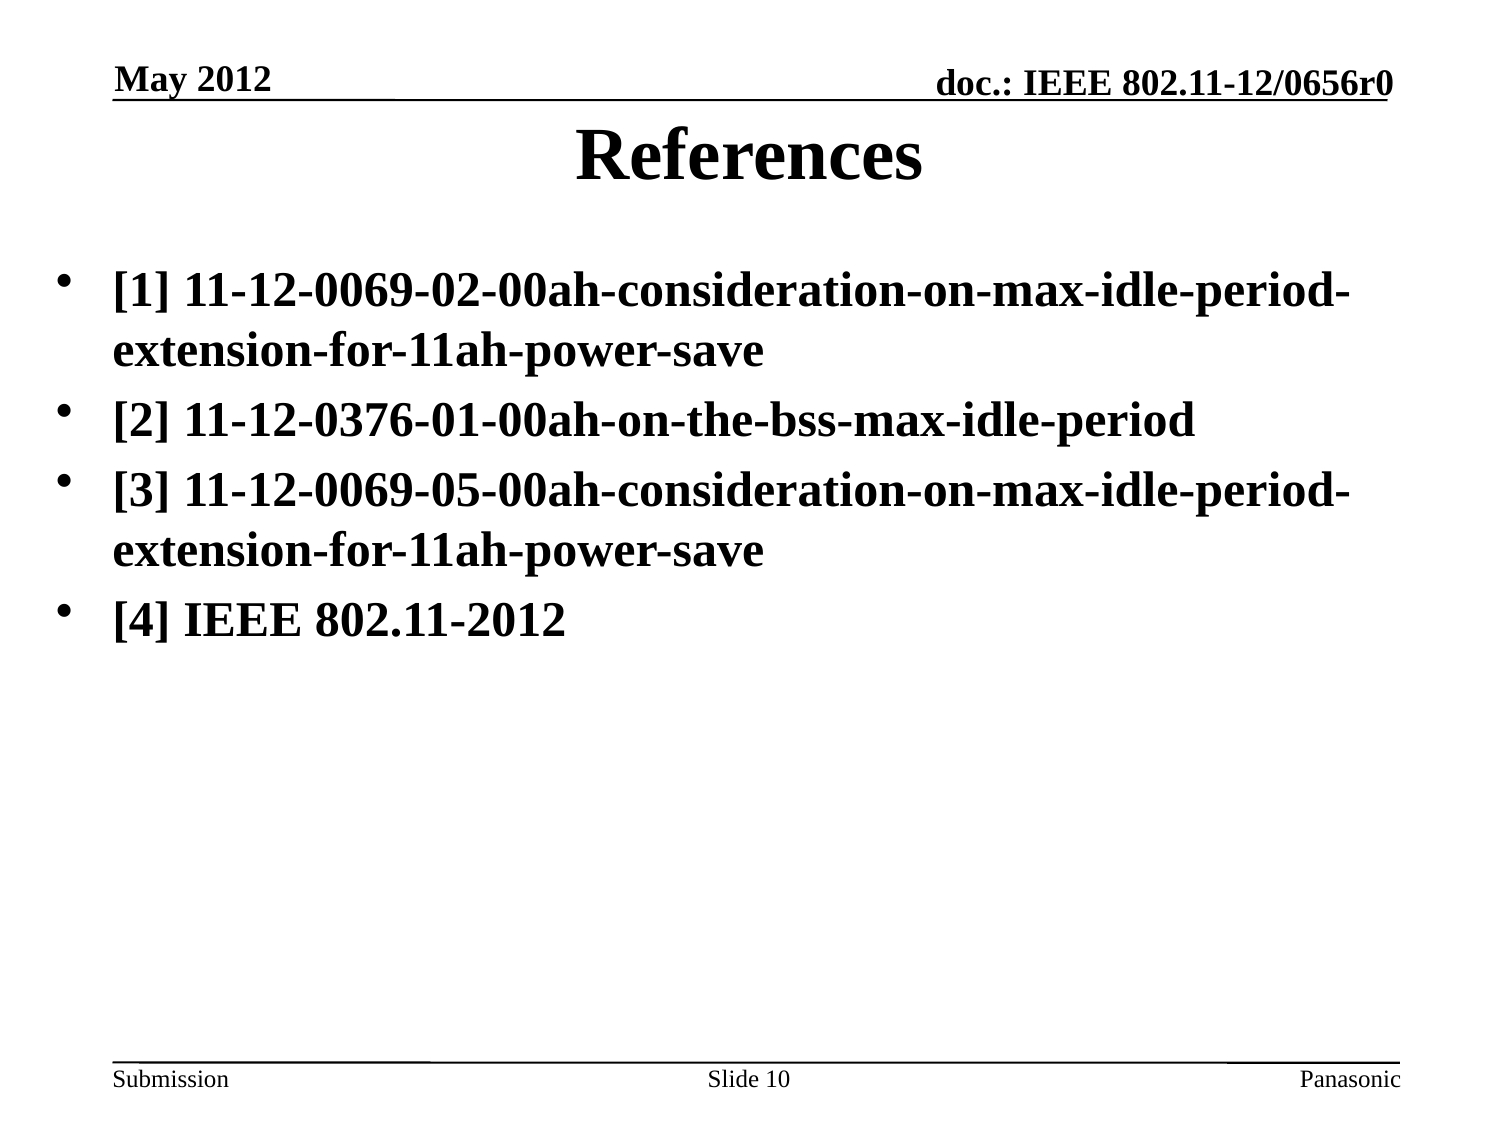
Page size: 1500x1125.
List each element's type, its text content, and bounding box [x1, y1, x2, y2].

slide_number Slide 10 [700, 1061, 798, 1095]
text_box References [112, 101, 1388, 198]
text_box [1] 11-12-0069-02-00ah-consideration-on-max-idle-period-extension-for-11ah-power-save [2] 11-12-0376-01-00ah-on-the-bss-max-idle-period [3] 11-12-0069-05-00ah-consideration-on-max-idle-period-extension-for-11ah-power-save [4] IEEE 802.11-2012 [41, 249, 1459, 655]
footer Panasonic [878, 1061, 1402, 1093]
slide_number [114, 54, 423, 100]
